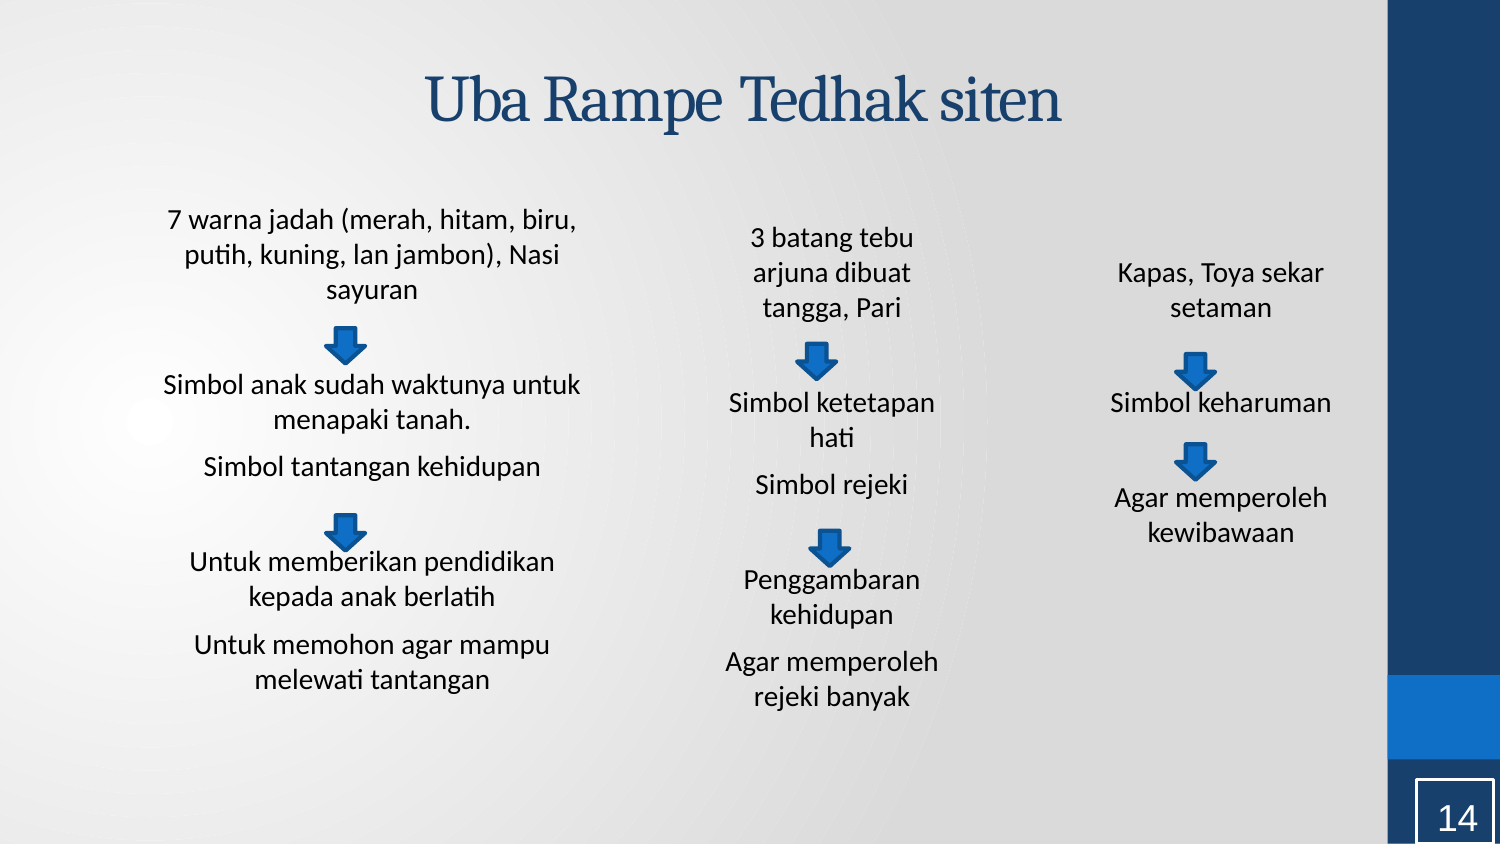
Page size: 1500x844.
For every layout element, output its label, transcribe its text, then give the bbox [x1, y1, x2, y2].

text_box [323, 326, 368, 366]
text_box [1174, 442, 1218, 482]
list 7 warna jadah (merah, hitam, biru, putih, kuning, lan jambon), Nasi sayuran Simbol anak sudah waktunya untuk menapaki tanah. Simbol tantangan kehidupan Untuk memberikan pendidikan kepada anak berlatih Untuk memohon agar mampu melewati tantangan [115, 185, 606, 739]
title Uba Rampe Tedhak siten [409, 44, 1275, 150]
text_box [323, 513, 368, 553]
slide_number 14 [1415, 778, 1495, 844]
text_box [795, 341, 839, 381]
list 3 batang tebu arjuna dibuat tangga, Pari Simbol ketetapan hati Simbol rejeki Penggambaran kehidupan Agar memperoleh rejeki banyak [681, 202, 961, 757]
list Kapas, Toya sekar setaman Simbol keharuman Agar memperoleh kewibawaan [1070, 238, 1350, 793]
text_box [808, 528, 852, 568]
text_box [1174, 351, 1218, 392]
